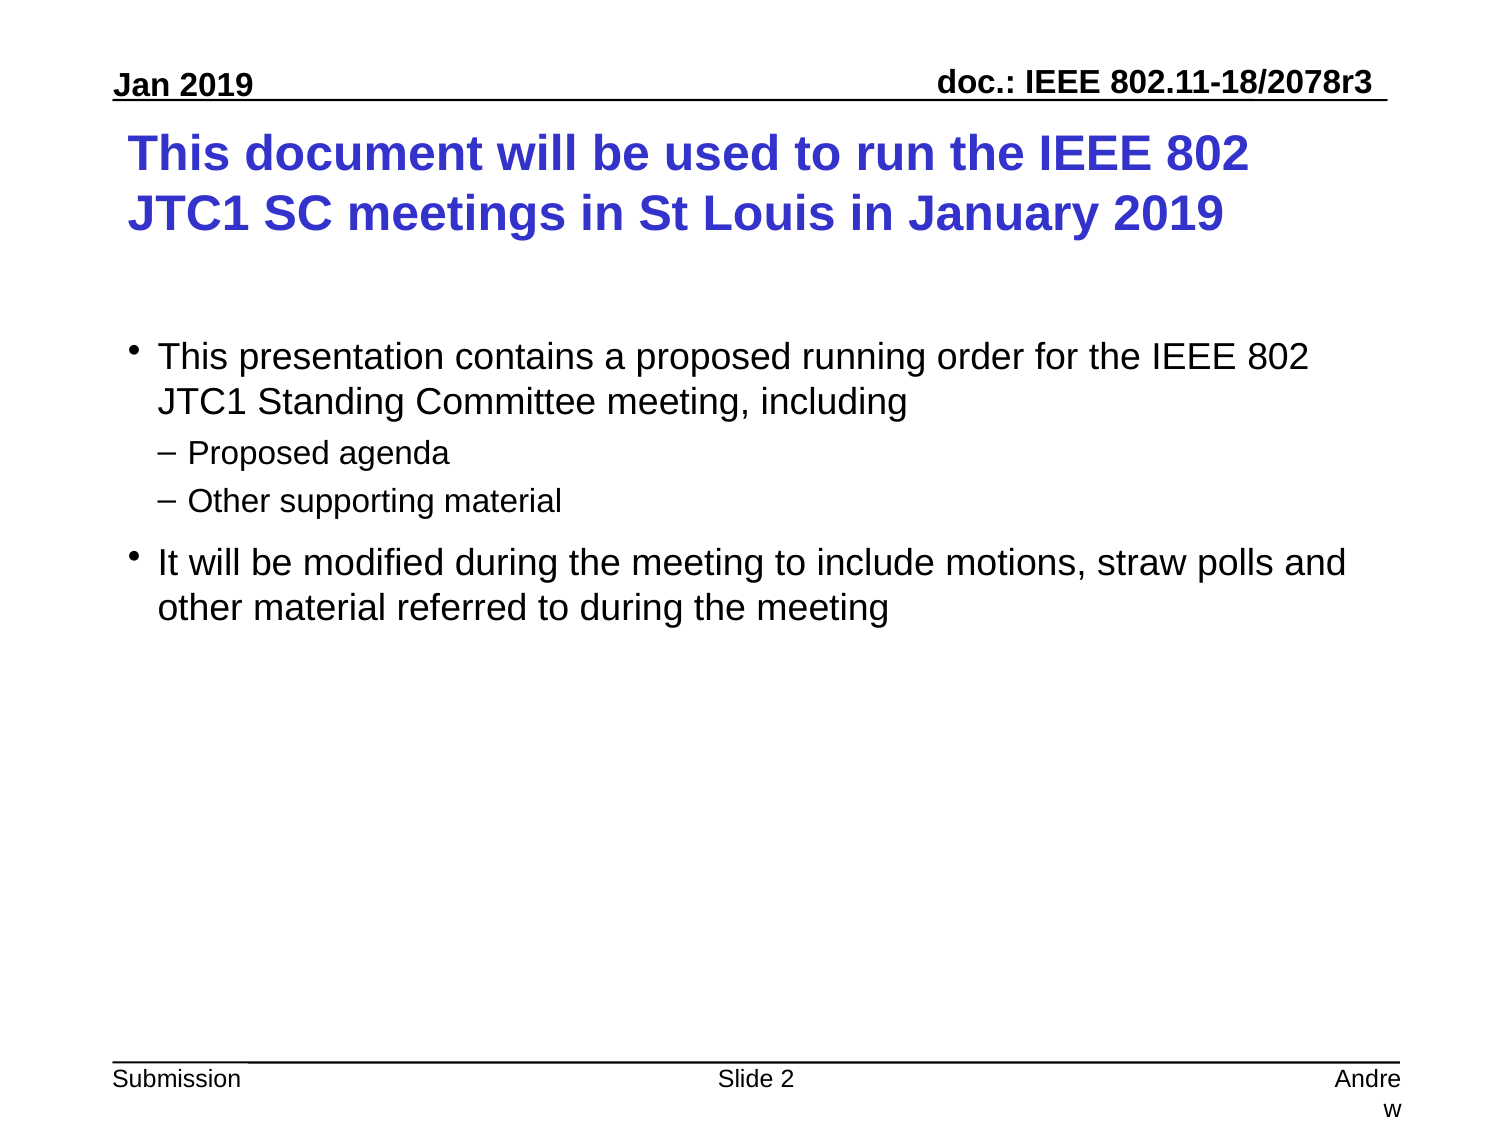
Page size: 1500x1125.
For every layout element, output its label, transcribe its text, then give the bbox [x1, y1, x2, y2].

title This document will be used to run the IEEE 802 JTC1 SC meetings in St Louis in January 2019 [112, 112, 1388, 288]
slide_number Slide 2 [709, 1061, 803, 1093]
list This presentation contains a proposed running order for the IEEE 802 JTC1 Standing Committee meeting, including Proposed agenda Other supporting material It will be modified during the meeting to include motions, straw polls and other material referred to during the meeting [112, 324, 1388, 1000]
footer Andrew Myles, Cisco [1320, 1061, 1402, 1093]
